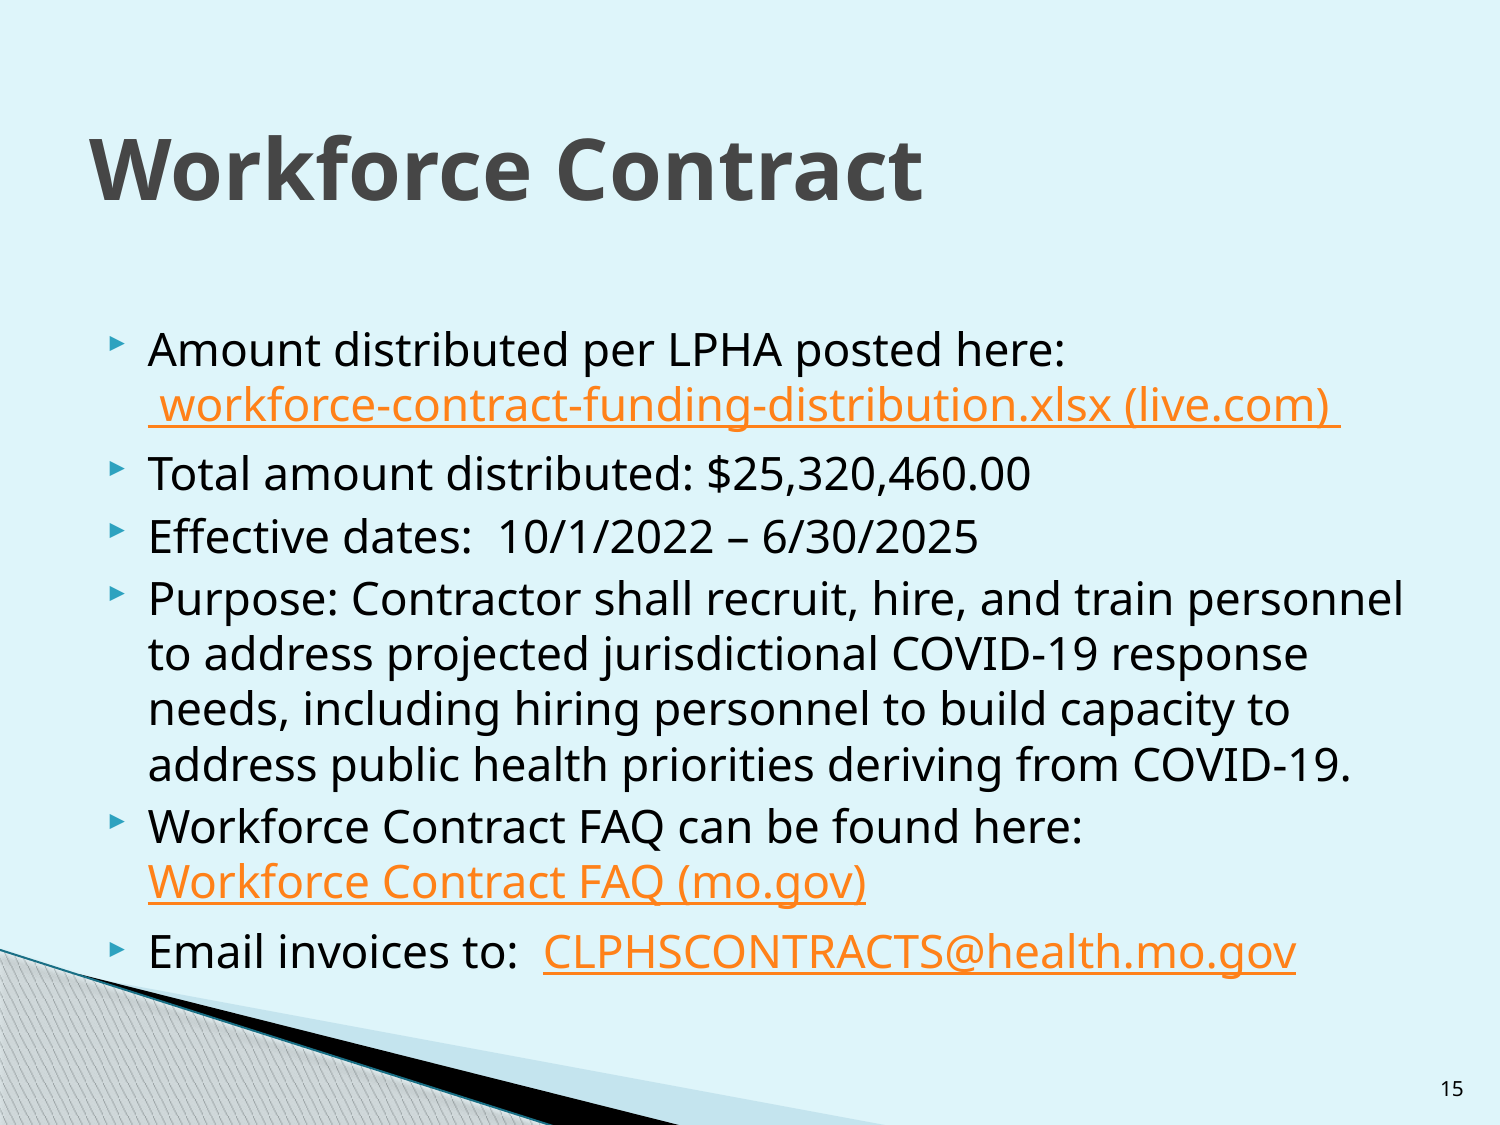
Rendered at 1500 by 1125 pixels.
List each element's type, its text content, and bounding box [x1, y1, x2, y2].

list Amount distributed per LPHA posted here: workforce-contract-funding-distribution.xlsx (live.com) Total amount distributed: $25,320,460.00 Effective dates: 10/1/2022 – 6/30/2025 Purpose: Contractor shall recruit, hire, and train personnel to address projected jurisdictional COVID-19 response needs, including hiring personnel to build capacity to address public health priorities deriving from COVID-19. Workforce Contract FAQ can be found here: Workforce Contract FAQ (mo.gov) Email invoices to: CLPHSCONTRACTS@health.mo.gov [75, 312, 1425, 1025]
slide_number 15 [1418, 1051, 1479, 1112]
title Workforce Contract [75, 45, 1425, 288]
